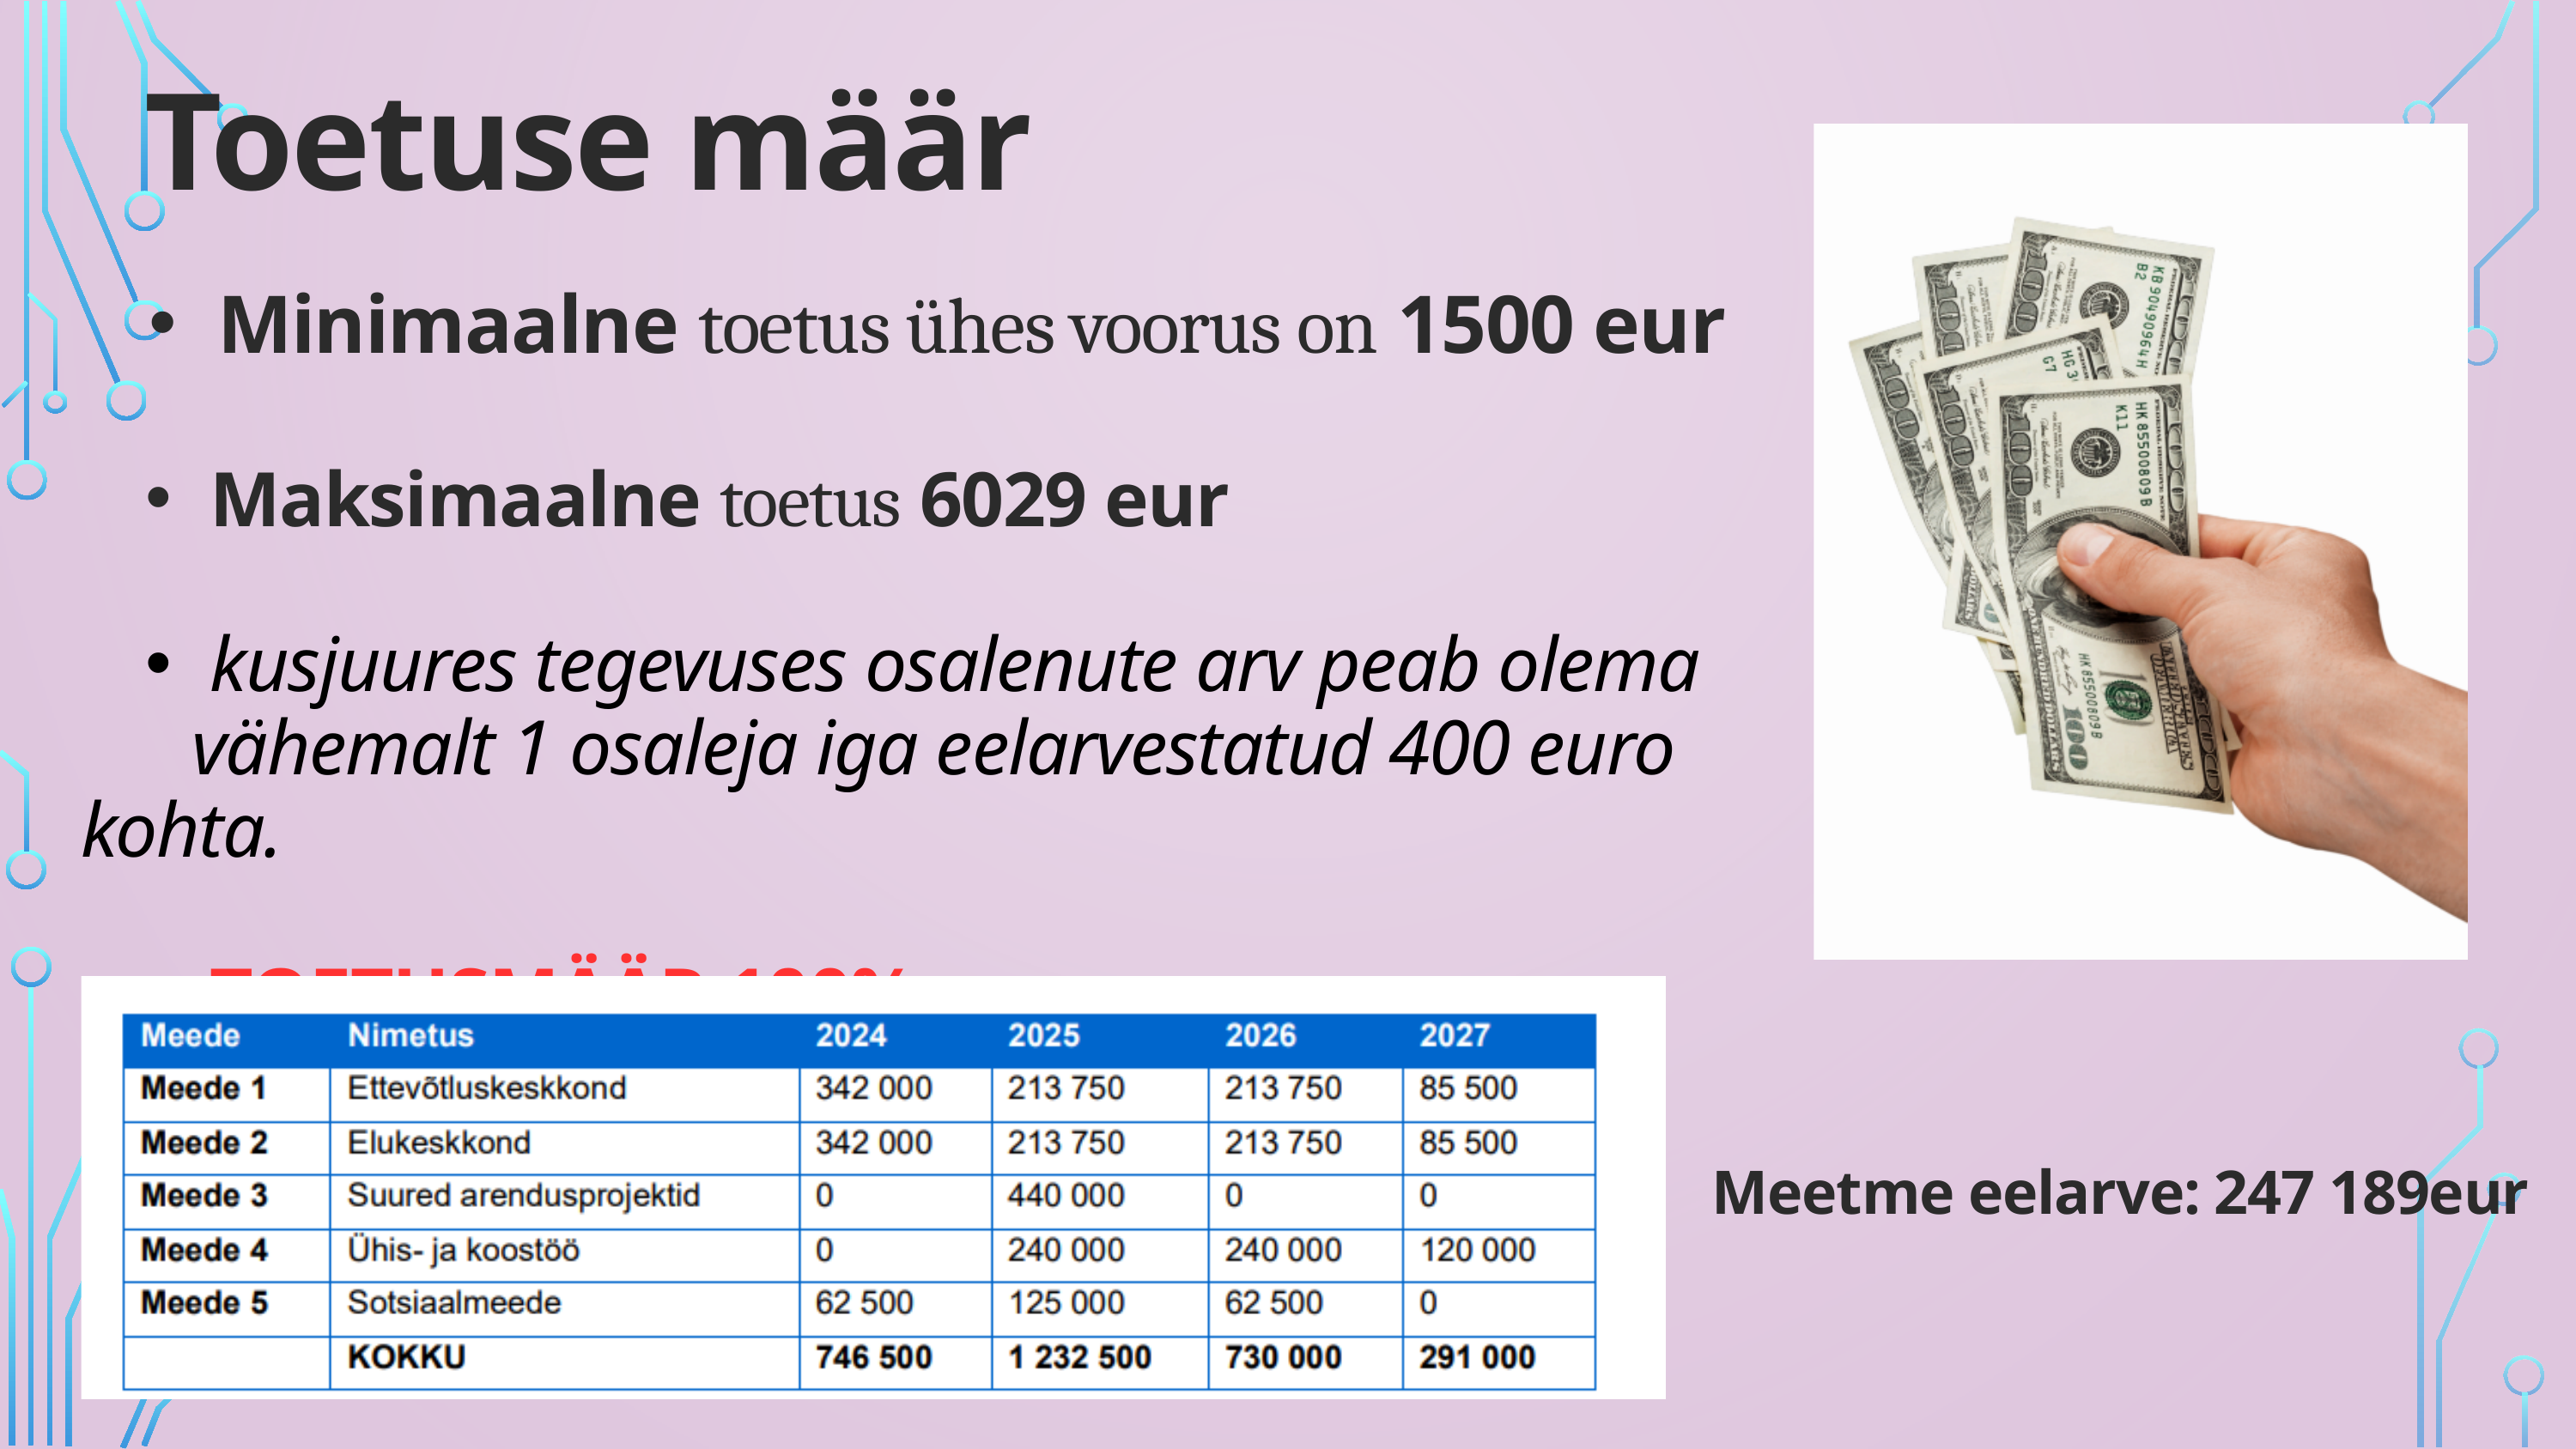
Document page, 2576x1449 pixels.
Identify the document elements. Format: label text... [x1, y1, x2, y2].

text_box Meetme eelarve: 247 189eur [1665, 1160, 2576, 1227]
text_box [81, 976, 1666, 1399]
text_box [1814, 124, 2468, 960]
text_box Minimaalne toetus ühes voorus on 1500 eur Maksimaalne toetus 6029 eur kusjuures tegevuses osalenute arv peab olema vähemalt 1 osaleja iga eelarvestatud 400 euro kohta. TOETUSMÄÄR 100% [81, 282, 1777, 1038]
text_box Toetuse määr [144, 82, 1289, 218]
